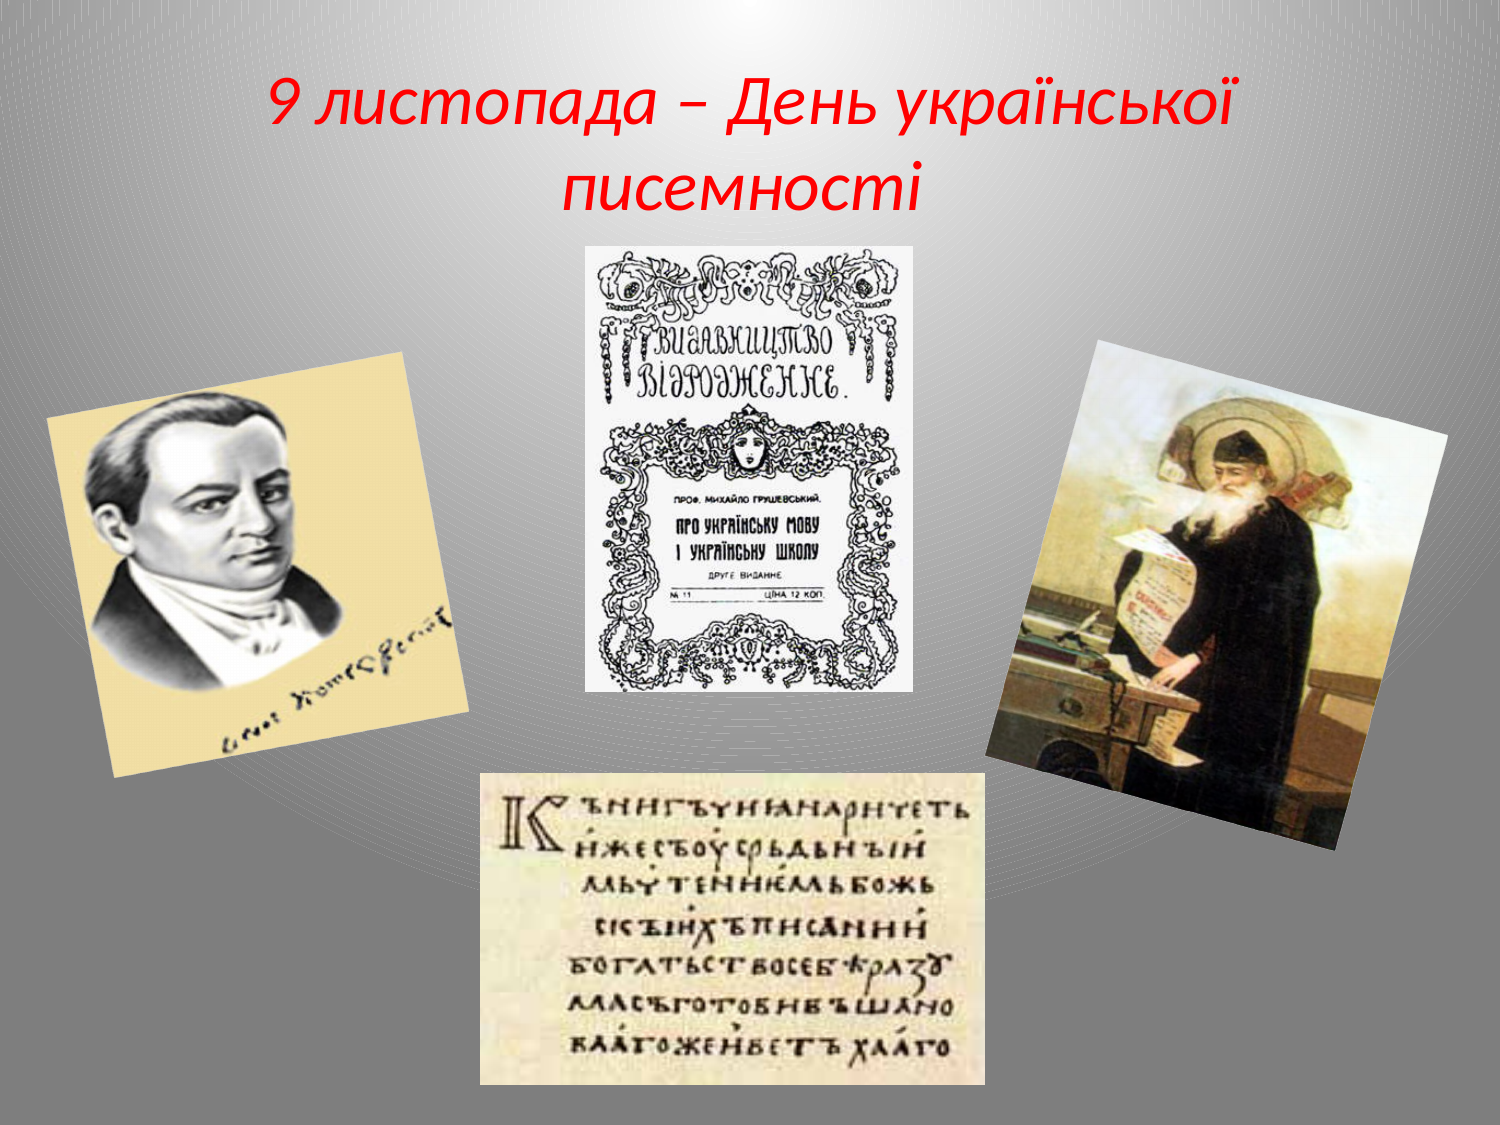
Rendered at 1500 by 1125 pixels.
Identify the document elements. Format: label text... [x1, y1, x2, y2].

picture [585, 245, 913, 692]
picture [986, 341, 1447, 850]
picture [480, 773, 985, 1085]
picture [48, 353, 468, 777]
title 9 листопада – День української писемності [75, 45, 1425, 233]
